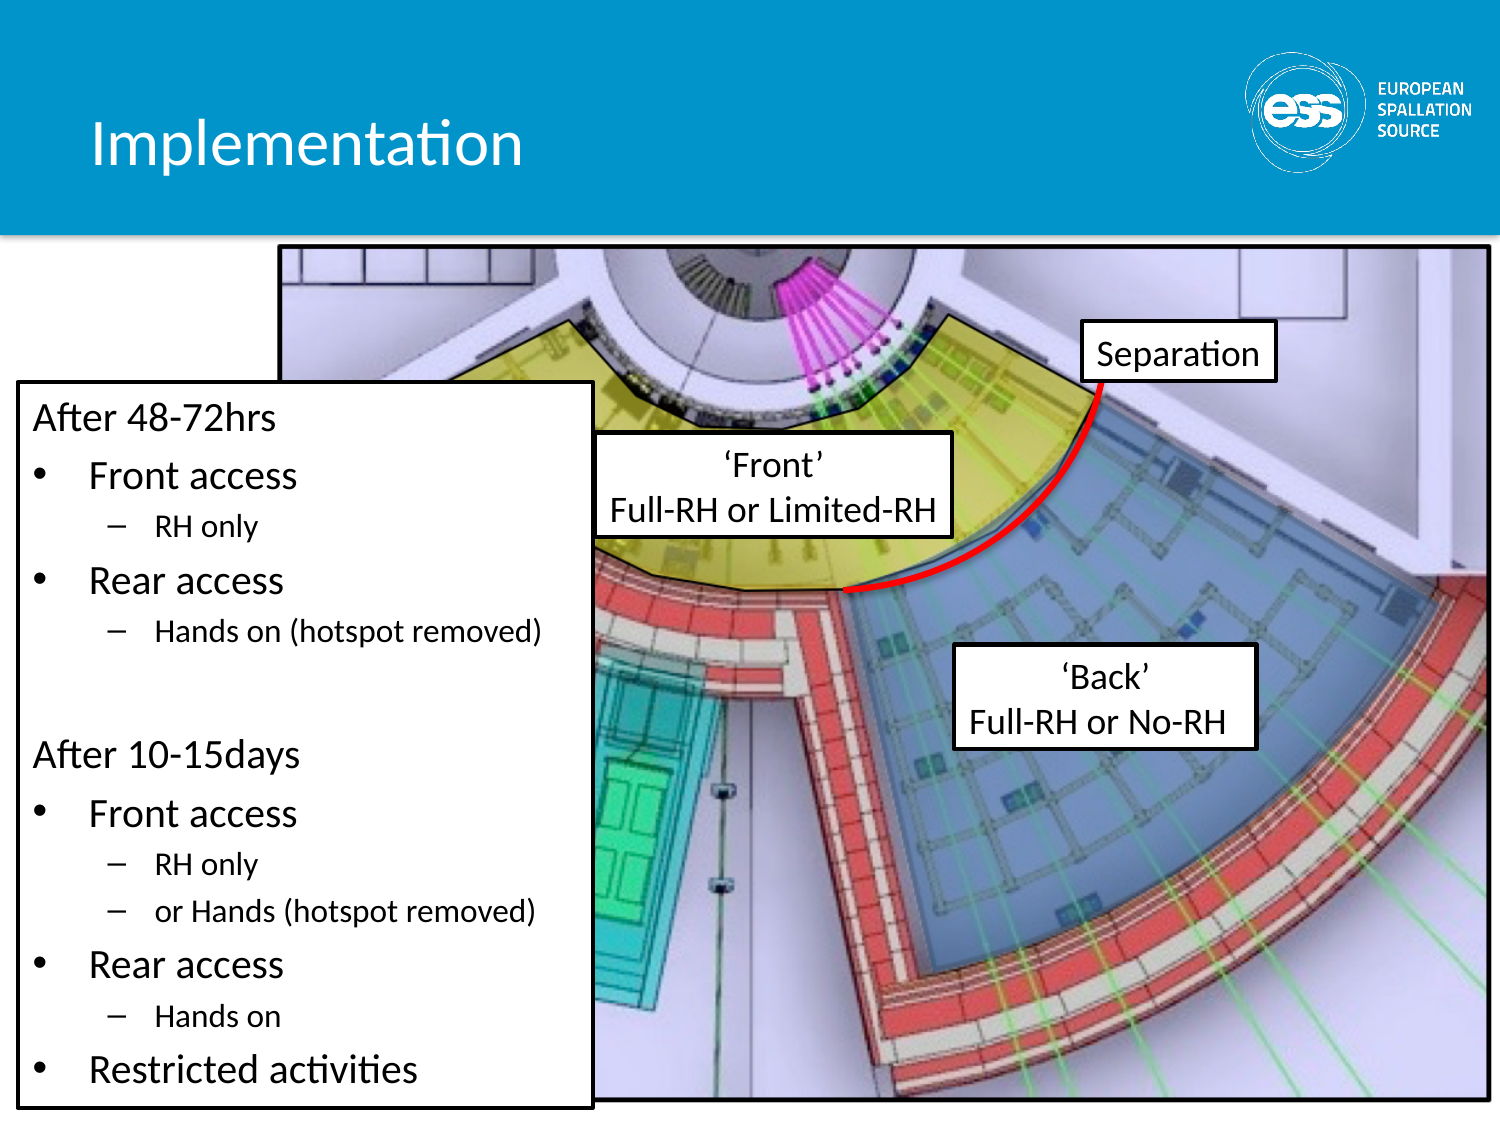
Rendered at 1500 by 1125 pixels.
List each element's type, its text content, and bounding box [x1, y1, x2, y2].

picture [1379, 83, 1385, 94]
list After 48-72hrs Front access RH only Rear access Hands on (hotspot removed) After 10-15days Front access RH only or Hands (hotspot removed) Rear access Hands on Restricted activities [16, 380, 271, 1110]
picture [1432, 125, 1438, 136]
picture [1409, 104, 1415, 115]
picture [1454, 83, 1458, 94]
picture [275, 243, 1495, 1107]
picture [1264, 94, 1342, 127]
picture [1400, 83, 1407, 94]
picture [1418, 104, 1423, 115]
picture [1389, 104, 1393, 115]
title Implementation [75, 45, 1247, 233]
picture [1398, 109, 1406, 115]
picture [1422, 125, 1428, 134]
picture [1443, 86, 1450, 93]
picture [1436, 104, 1444, 115]
picture [1423, 83, 1430, 94]
